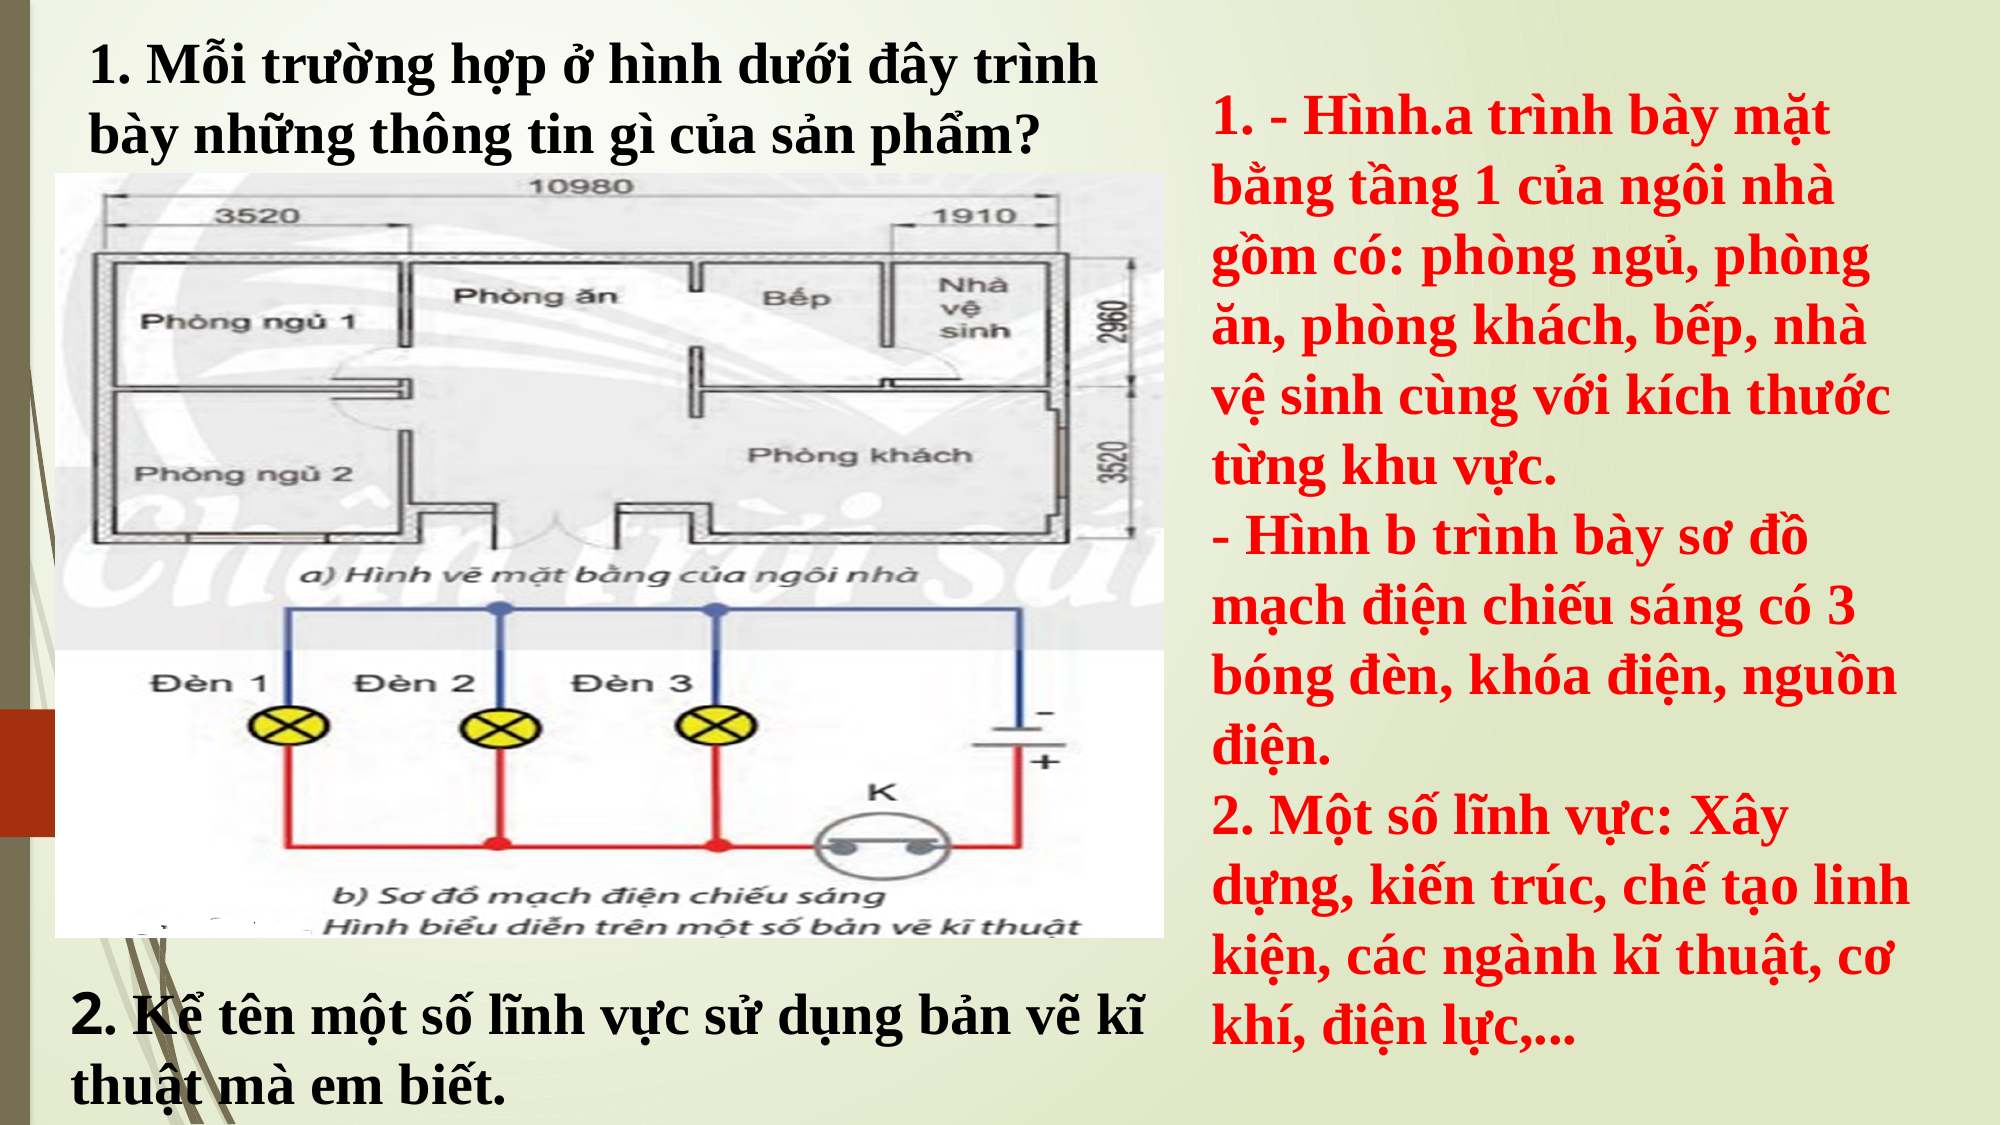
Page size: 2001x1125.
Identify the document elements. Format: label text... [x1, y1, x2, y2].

picture [55, 173, 1164, 939]
text_box 1. Mỗi trường hợp ở hình dưới đây trình bày những thông tin gì của sản phẩm? [73, 17, 1173, 173]
text_box 1. - Hình.a trình bày mặt bằng tầng 1 của ngôi nhà gồm có: phòng ngủ, phòng ăn, phòng khách, bếp, nhà vệ sinh cùng với kích thước từng khu vực. - Hình b trình bày sơ đồ mạch điện chiếu sáng có 3 bóng đèn, khóa điện, nguồn điện. 2. Một số lĩnh vực: Xây dựng, kiến trúc, chế tạo linh kiện, các ngành kĩ thuật, cơ khí, điện lực,... [1196, 68, 1938, 1064]
text_box 2. Kể tên một số lĩnh vực sử dụng bản vẽ kĩ thuật mà em biết. [55, 968, 1197, 1124]
